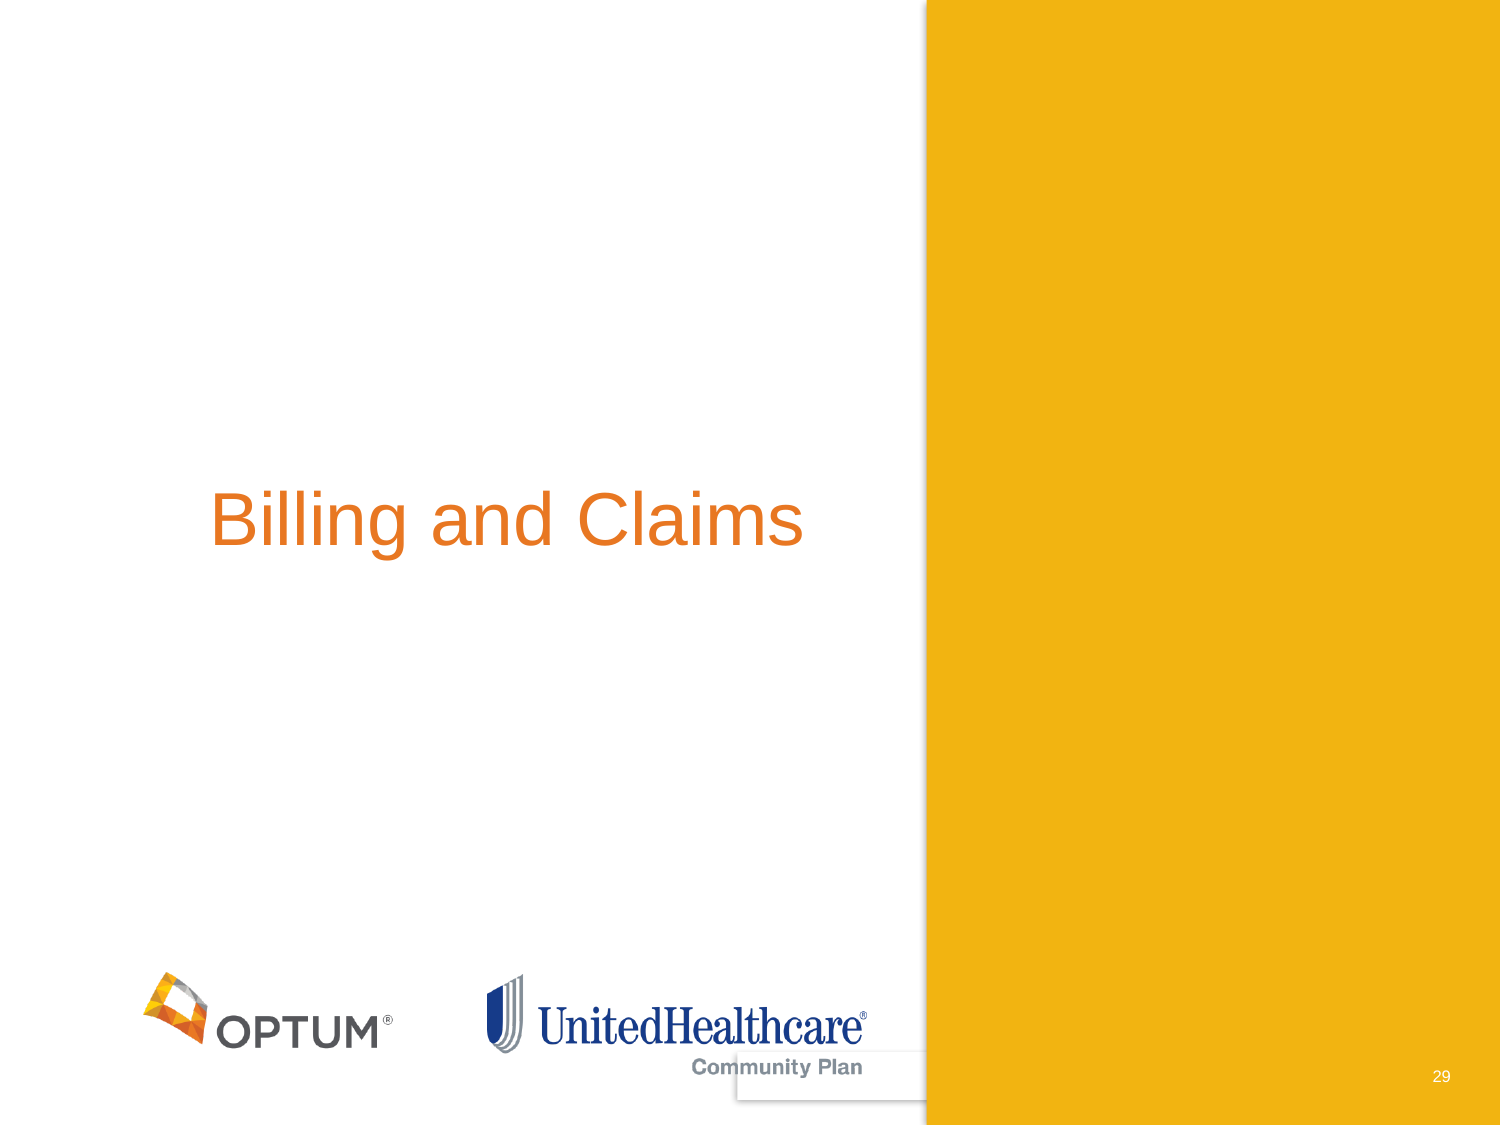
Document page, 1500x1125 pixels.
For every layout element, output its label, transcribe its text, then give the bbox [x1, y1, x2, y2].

slide_number 29 [1387, 1055, 1451, 1096]
picture [487, 974, 867, 1078]
title Billing and Claims [209, 224, 1185, 667]
picture [135, 968, 400, 1052]
